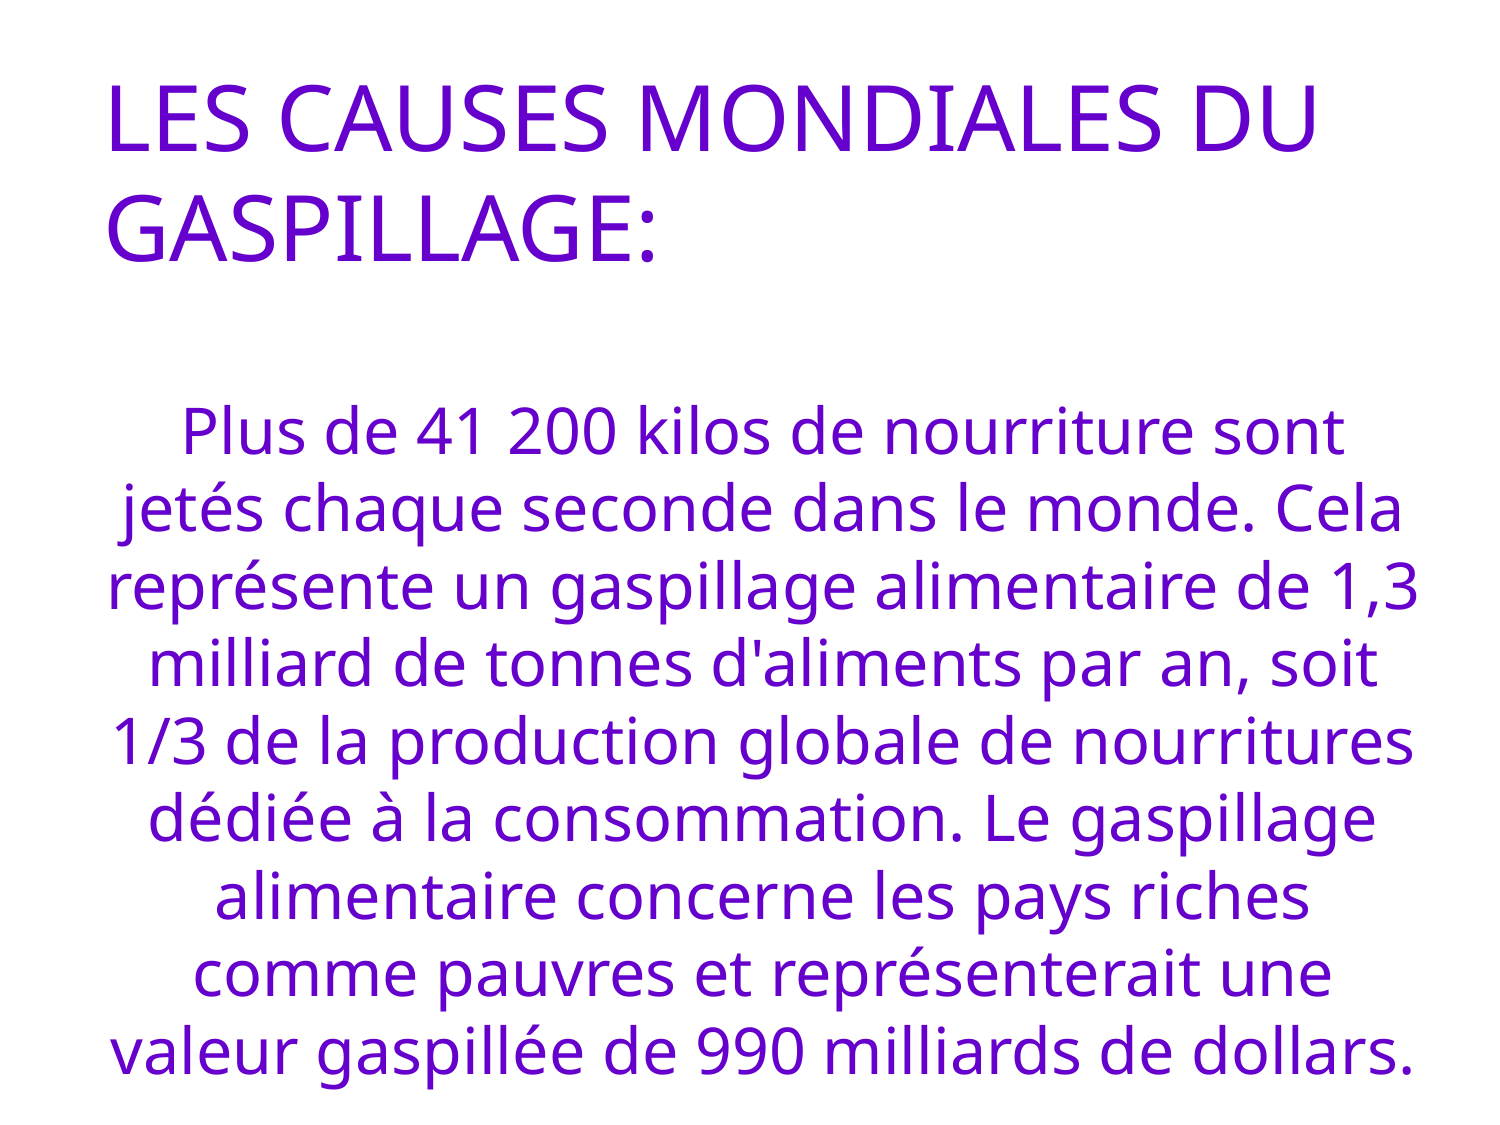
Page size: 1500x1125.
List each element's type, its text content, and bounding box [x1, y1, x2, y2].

text_box LES CAUSES MONDIALES DU GASPILLAGE: Plus de 41 200 kilos de nourriture sont jetés chaque seconde dans le monde. Cela représente un gaspillage alimentaire de 1,3 milliard de tonnes d'aliments par an, soit 1/3 de la production globale de nourritures dédiée à la consommation. Le gaspillage alimentaire concerne les pays riches comme pauvres et représenterait une valeur gaspillée de 990 milliards de dollars. [88, 479, 1439, 668]
